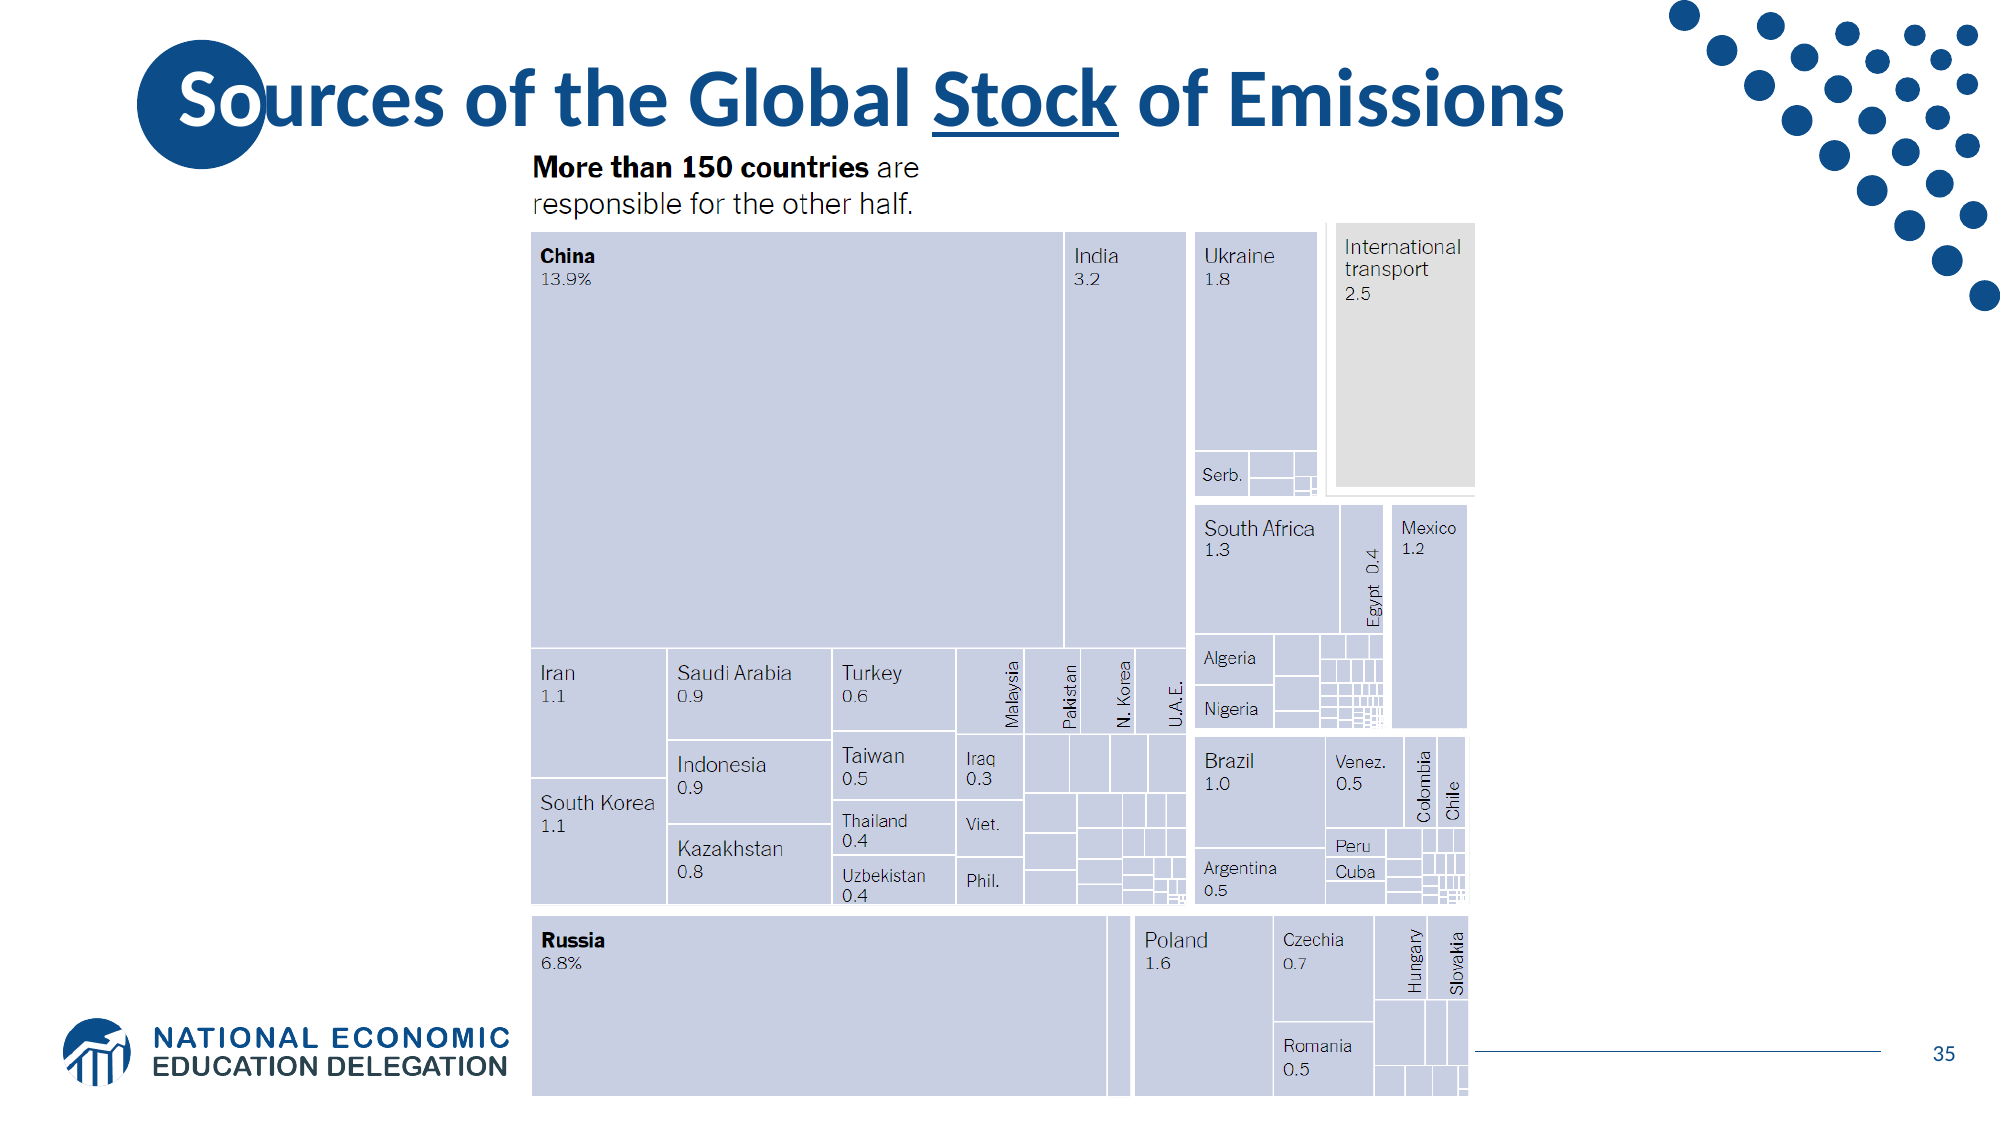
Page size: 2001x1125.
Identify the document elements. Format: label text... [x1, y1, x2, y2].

picture [525, 145, 1475, 1108]
picture [55, 1013, 520, 1091]
title Sources of the Global Stock of Emissions [145, 35, 1871, 253]
slide_number 35 [1521, 1022, 1972, 1082]
